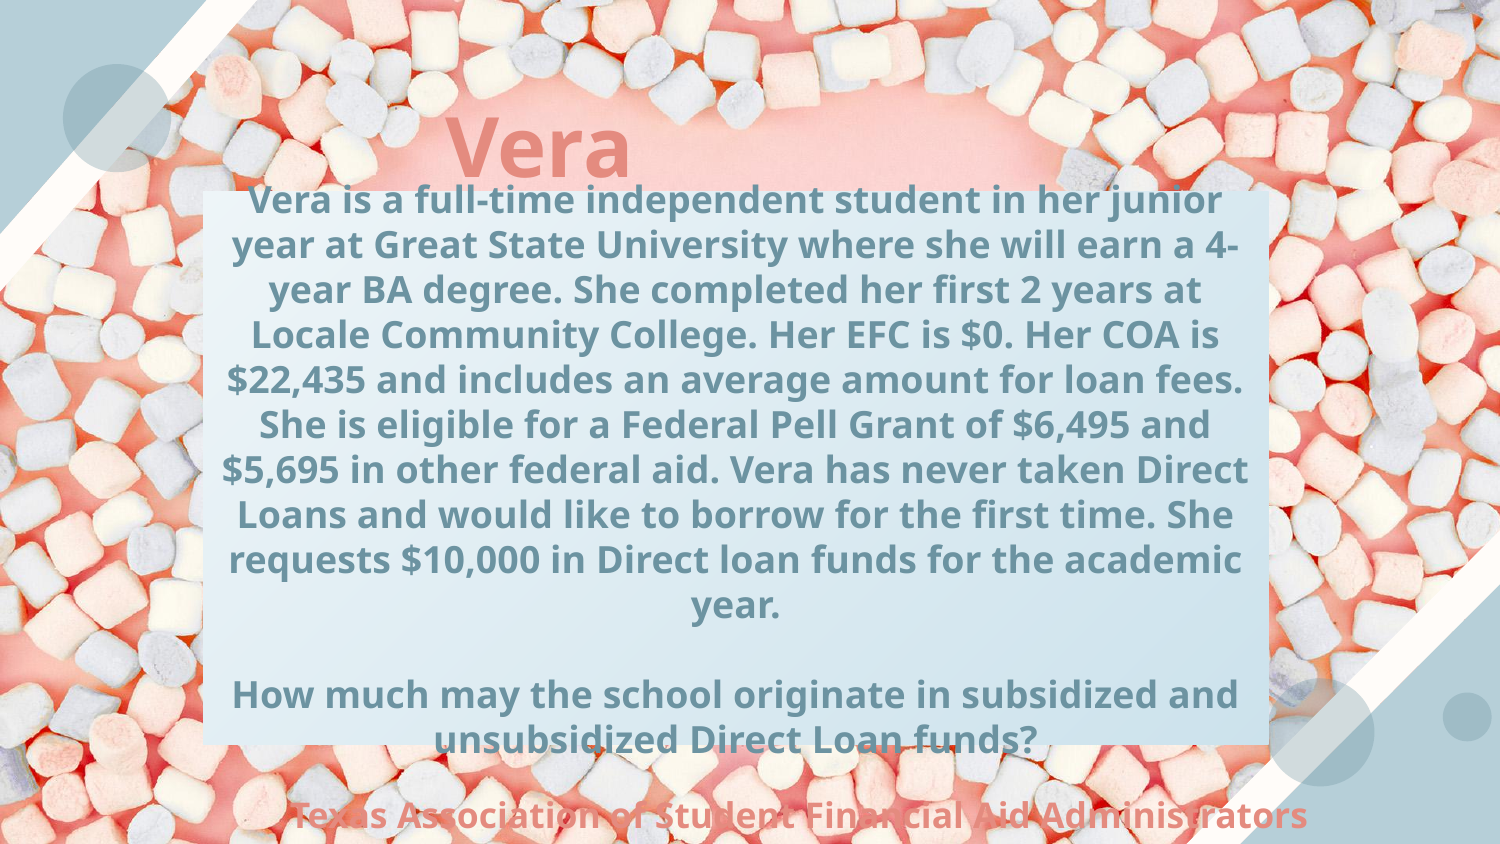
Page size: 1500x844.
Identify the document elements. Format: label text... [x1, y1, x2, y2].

picture [0, 0, 1500, 844]
title Vera is a full-time independent student in her junior year at Great State University where she will earn a 4-year BA degree. She completed her first 2 years at Locale Community College. Her EFC is $0. Her COA is $22,435 and includes an average amount for loan fees. She is eligible for a Federal Pell Grant of $6,495 and $5,695 in other federal aid. Vera has never taken Direct Loans and would like to borrow for the first time. She requests $10,000 in Direct loan funds for the academic year. How much may the school originate in subsidized and unsubsidized Direct Loan funds? [203, 191, 1269, 745]
text_box Vera [274, 78, 804, 172]
text_box Texas Association of Student Financial Aid Administrators [274, 785, 1327, 843]
